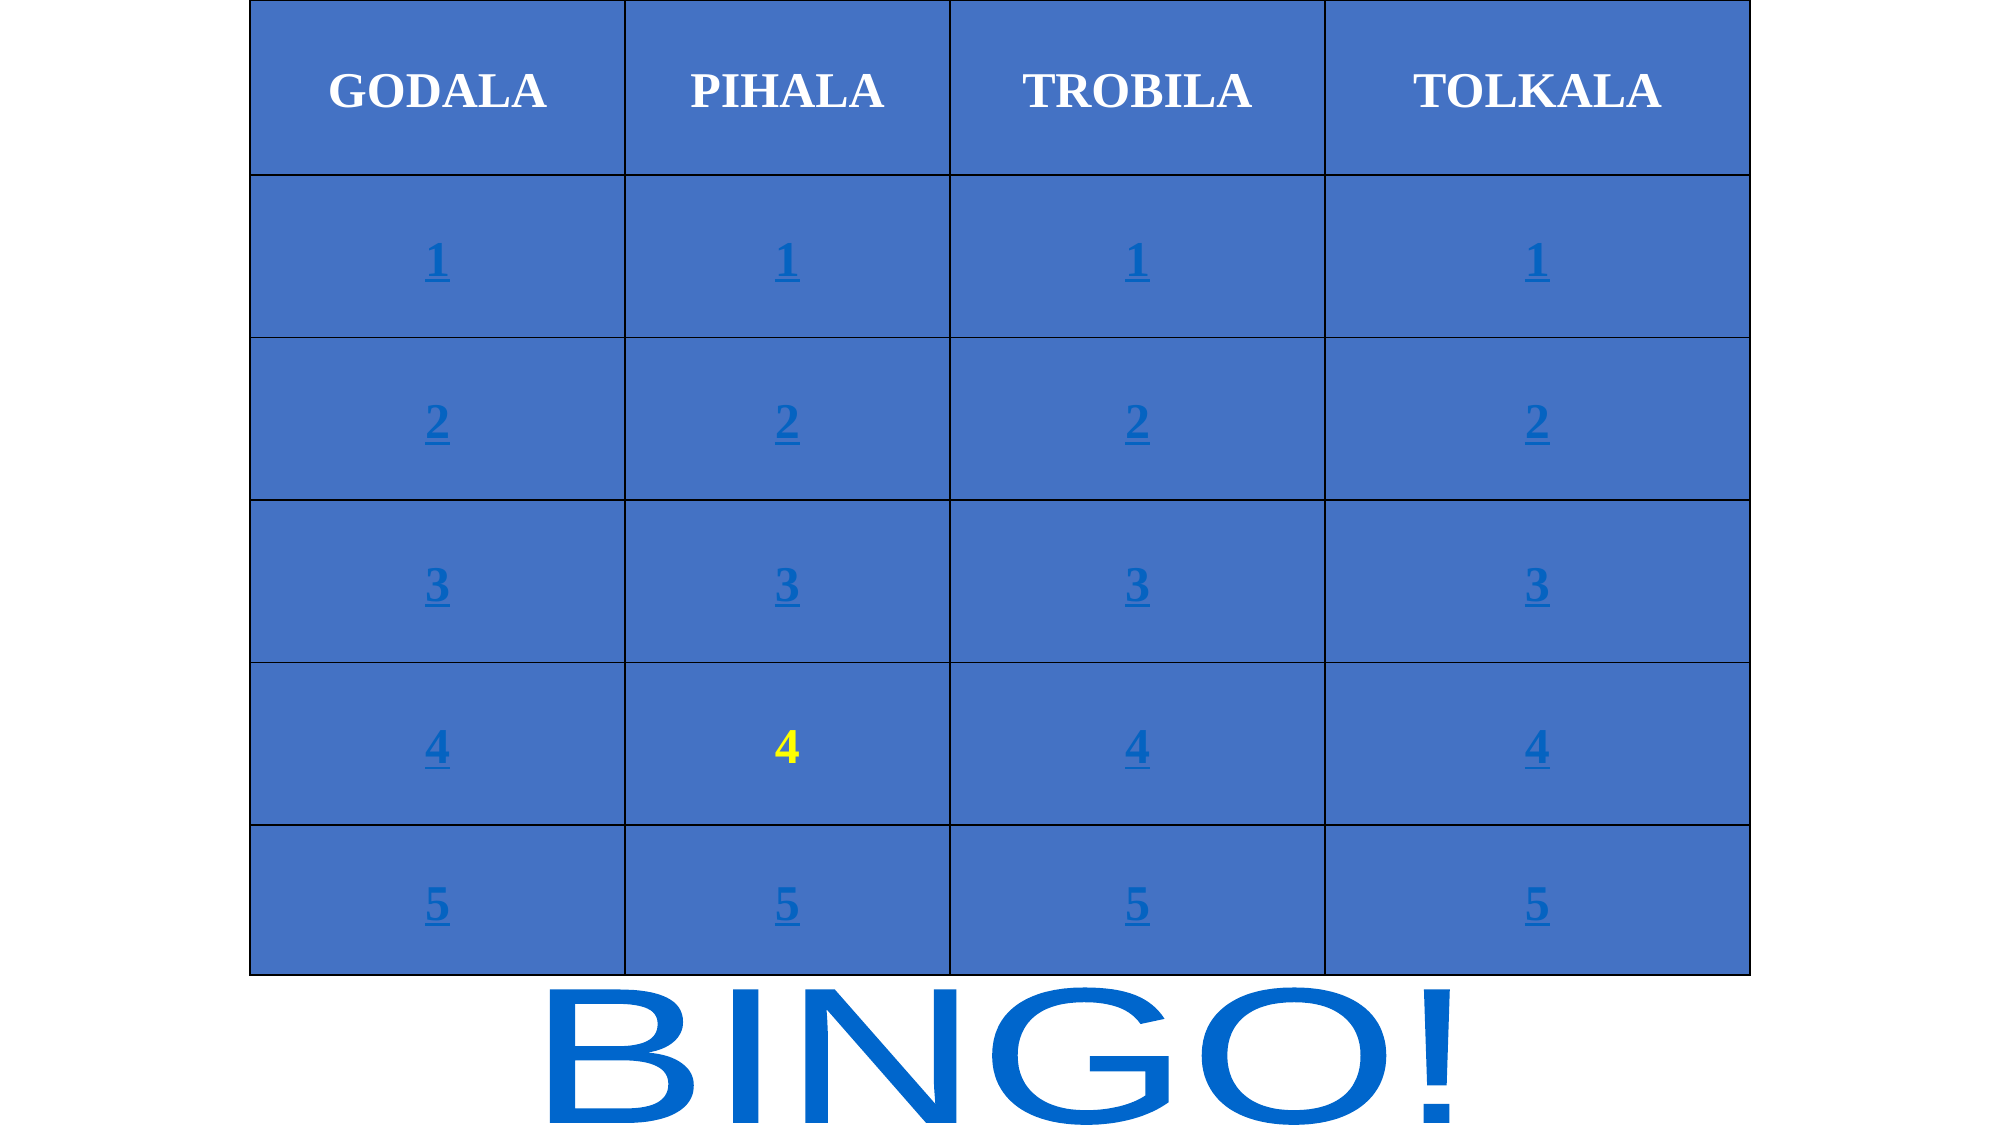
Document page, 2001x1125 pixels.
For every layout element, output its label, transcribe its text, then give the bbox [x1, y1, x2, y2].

text_box 5 [949, 825, 1325, 975]
text_box 2 [624, 337, 949, 499]
text_box 1 [949, 174, 1325, 337]
text_box 1 [1325, 174, 1751, 337]
text_box 5 [1325, 824, 1751, 975]
text_box 4 [1325, 662, 1751, 824]
text_box 5 [249, 824, 624, 975]
text_box 3 [1325, 499, 1751, 662]
text_box 1 [249, 174, 624, 337]
text_box 2 [1325, 337, 1751, 499]
text_box TROBILA [949, 0, 1325, 174]
text_box GODALA [249, 0, 624, 174]
text_box 2 [249, 337, 624, 499]
text_box 4 [249, 662, 624, 824]
text_box 5 [624, 824, 949, 975]
text_box 4 [949, 662, 1325, 825]
text_box 3 [249, 499, 624, 662]
text_box 2 [949, 337, 1325, 499]
text_box PIHALA [624, 0, 949, 174]
text_box 4 [624, 662, 949, 824]
text_box 3 [624, 499, 949, 662]
text_box TOLKALA [1325, 0, 1751, 174]
text_box 3 [949, 499, 1325, 662]
text_box 1 [624, 174, 949, 337]
